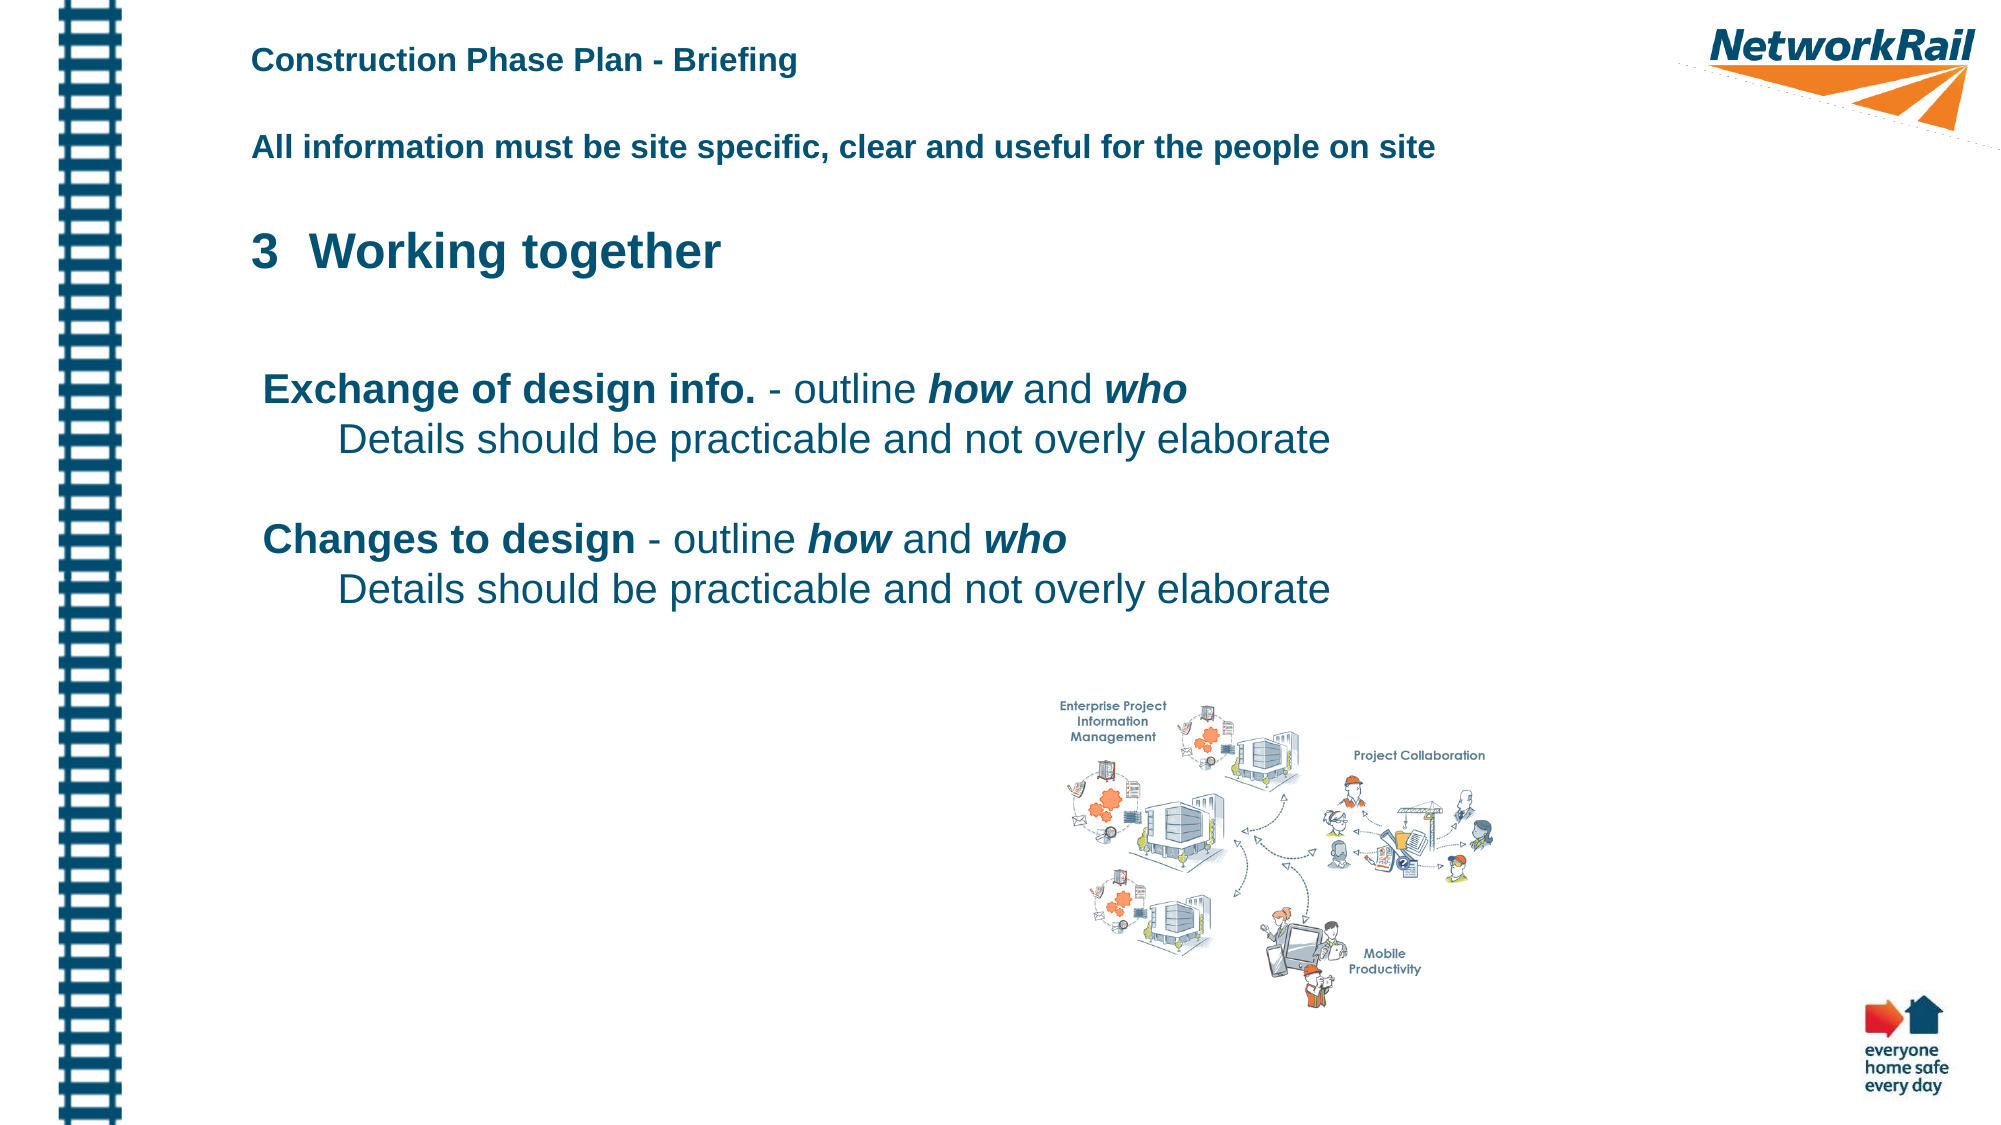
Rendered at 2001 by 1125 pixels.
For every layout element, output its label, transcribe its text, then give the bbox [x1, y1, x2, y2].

picture [115, 793, 121, 807]
picture [59, 643, 65, 657]
picture [71, 170, 109, 184]
picture [115, 743, 121, 757]
picture [71, 994, 109, 1008]
picture [71, 818, 109, 832]
picture [115, 296, 121, 310]
picture [71, 768, 109, 782]
picture [115, 668, 121, 682]
picture [115, 944, 121, 958]
picture [115, 120, 121, 134]
picture [59, 793, 65, 807]
picture [71, 245, 109, 259]
picture [71, 421, 109, 435]
picture [59, 843, 65, 858]
picture [59, 220, 65, 234]
picture [59, 396, 65, 410]
picture [71, 270, 109, 285]
picture [115, 371, 121, 385]
picture [71, 1019, 109, 1033]
picture [115, 321, 121, 335]
picture [59, 944, 65, 958]
picture [59, 869, 65, 883]
picture [115, 0, 121, 9]
picture [71, 843, 109, 858]
picture [115, 145, 121, 159]
picture [59, 145, 65, 159]
picture [1674, 0, 2000, 150]
picture [59, 471, 65, 485]
picture [115, 718, 121, 732]
picture [115, 20, 121, 34]
picture [115, 521, 121, 535]
picture [115, 1019, 121, 1033]
picture [71, 1069, 109, 1083]
picture [59, 521, 65, 535]
picture [115, 396, 121, 410]
picture [71, 396, 109, 410]
picture [115, 195, 121, 209]
picture [71, 296, 109, 310]
picture [59, 894, 65, 908]
picture [115, 643, 121, 657]
picture [59, 120, 65, 134]
picture [115, 245, 121, 259]
picture [59, 546, 65, 560]
picture [59, 969, 65, 983]
picture [115, 618, 121, 632]
picture [71, 20, 109, 34]
picture [115, 843, 121, 858]
picture [59, 668, 65, 682]
picture [71, 668, 109, 682]
picture [59, 1019, 65, 1033]
picture [71, 618, 109, 632]
picture [71, 446, 109, 460]
picture [59, 170, 65, 184]
picture [115, 170, 121, 184]
picture [71, 1119, 109, 1125]
picture [71, 643, 109, 657]
picture [115, 1044, 121, 1058]
picture [71, 546, 109, 560]
picture [71, 869, 109, 883]
picture [71, 371, 109, 385]
picture [59, 371, 65, 385]
picture [115, 768, 121, 782]
picture [59, 195, 65, 209]
picture [59, 296, 65, 310]
picture [71, 220, 109, 234]
picture [71, 0, 109, 9]
picture [59, 693, 65, 707]
picture [59, 743, 65, 757]
picture [59, 70, 65, 84]
picture [59, 0, 65, 9]
picture [59, 1094, 65, 1108]
picture [115, 496, 121, 510]
picture [115, 571, 121, 582]
picture [59, 496, 65, 510]
picture [59, 768, 65, 782]
picture [59, 446, 65, 460]
picture [115, 894, 121, 908]
picture [71, 894, 109, 908]
picture [115, 446, 121, 460]
picture [115, 546, 121, 560]
picture [71, 919, 109, 933]
picture [59, 593, 65, 607]
picture [71, 70, 109, 84]
picture [71, 593, 109, 607]
picture [115, 869, 121, 883]
picture [115, 593, 121, 607]
picture [71, 120, 109, 134]
picture [71, 45, 109, 59]
picture [71, 944, 109, 958]
picture [71, 743, 109, 757]
picture [59, 321, 65, 335]
picture [71, 571, 109, 582]
picture [59, 95, 65, 109]
picture [59, 571, 65, 582]
picture [59, 245, 65, 259]
picture [115, 693, 121, 707]
text_box Exchange of design info. - outline how and who Details should be practicable and not overly elaborate Changes to design - outline how and who Details should be practicable and not overly elaborate [248, 354, 1633, 1022]
picture [1039, 668, 1501, 1015]
picture [71, 718, 109, 732]
picture [59, 994, 65, 1008]
picture [71, 1094, 109, 1108]
picture [115, 919, 121, 933]
picture [71, 969, 109, 983]
title 3 Working together [236, 218, 1429, 396]
picture [59, 270, 65, 285]
picture [59, 20, 65, 34]
picture [115, 45, 121, 59]
picture [71, 346, 109, 360]
picture [115, 471, 121, 485]
picture [59, 618, 65, 632]
picture [115, 70, 121, 84]
picture [59, 718, 65, 732]
picture [71, 195, 109, 209]
picture [115, 220, 121, 234]
picture [71, 321, 109, 335]
picture [115, 270, 121, 285]
picture [71, 1044, 109, 1058]
text_box Construction Phase Plan - Briefing [236, 30, 879, 86]
picture [115, 95, 121, 109]
picture [59, 818, 65, 832]
picture [115, 969, 121, 983]
picture [71, 793, 109, 807]
picture [115, 346, 121, 360]
picture [71, 145, 109, 159]
text_box All information must be site specific, clear and useful for the people on site [236, 118, 1501, 173]
picture [1860, 990, 1954, 1106]
picture [115, 994, 121, 1008]
picture [71, 521, 109, 535]
picture [71, 496, 109, 510]
picture [59, 1069, 65, 1083]
picture [59, 346, 65, 360]
picture [115, 1094, 121, 1108]
picture [71, 471, 109, 485]
picture [115, 818, 121, 832]
picture [59, 45, 65, 59]
picture [115, 1069, 121, 1083]
picture [115, 421, 121, 435]
picture [59, 1044, 65, 1058]
picture [71, 693, 109, 707]
picture [59, 919, 65, 933]
picture [71, 95, 109, 109]
picture [59, 421, 65, 435]
